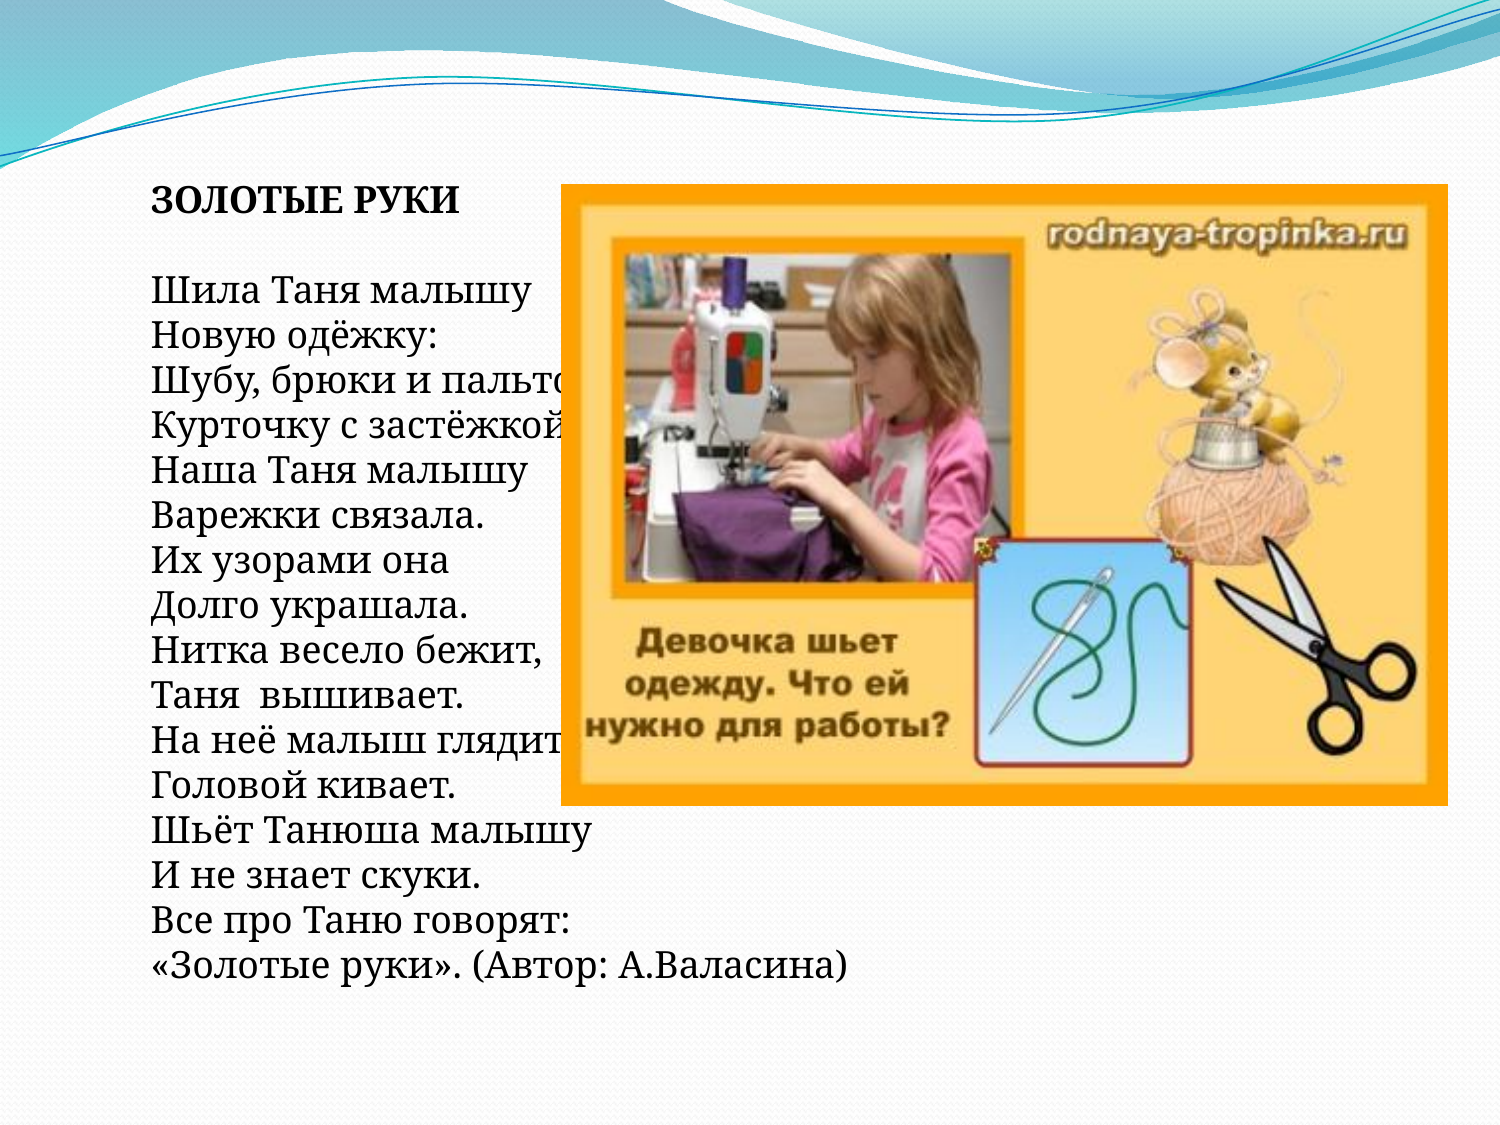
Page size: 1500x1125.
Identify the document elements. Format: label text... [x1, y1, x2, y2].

text_box ЗОЛОТЫЕ РУКИ Шила Таня малышу Новую одёжку: Шубу, брюки и пальто, Курточку с застёжкой. Наша Таня малышу Варежки связала. Их узорами она Долго украшала. Нитка весело бежит, Таня вышивает. На неё малыш глядит, Головой кивает. Шьёт Танюша малышу И не знает скуки. Все про Таню говорят: «Золотые руки». (Автор: А.Валасина) [135, 168, 1125, 994]
picture [560, 184, 1448, 806]
